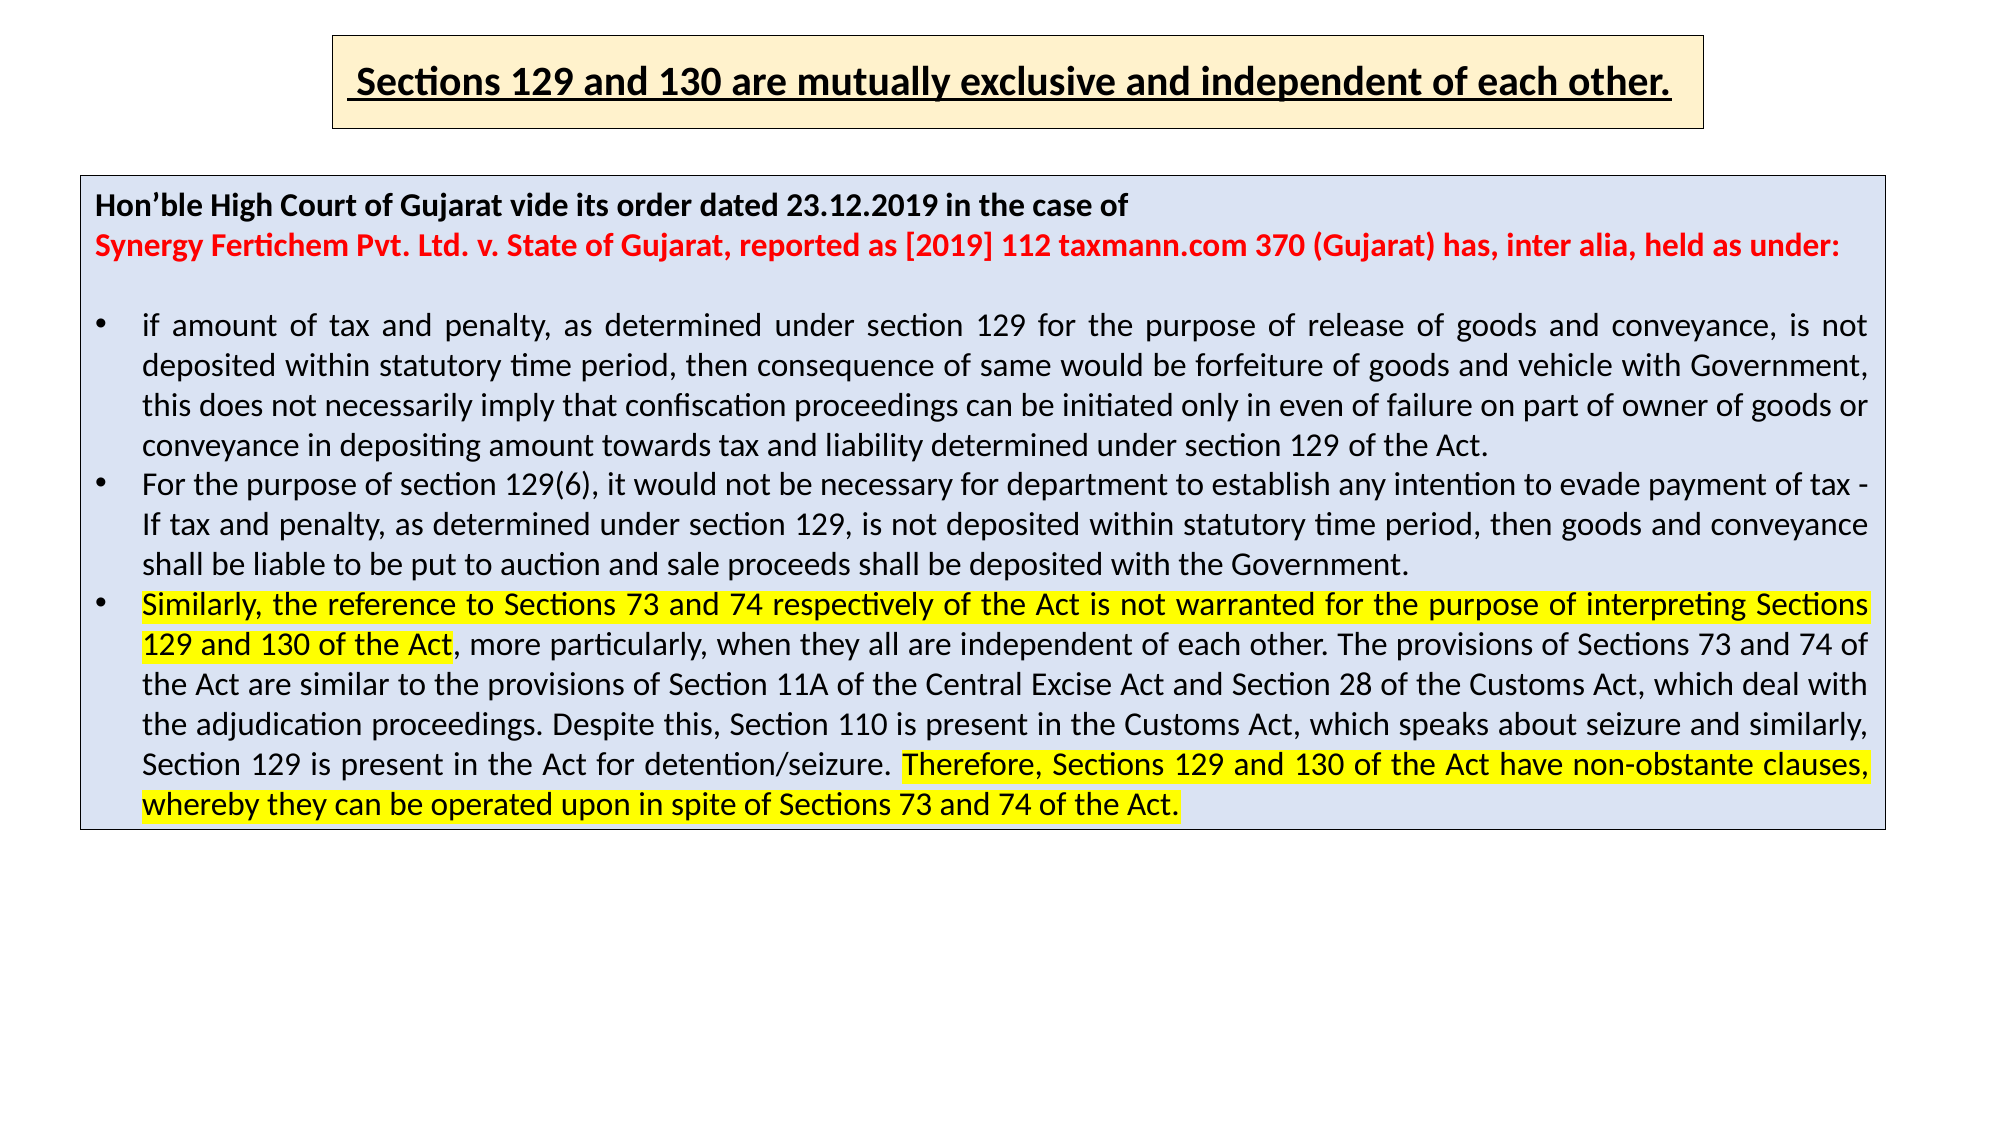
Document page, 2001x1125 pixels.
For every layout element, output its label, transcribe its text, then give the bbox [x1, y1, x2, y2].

title Sections 129 and 130 are mutually exclusive and independent of each other. [332, 35, 1704, 129]
text_box Hon’ble High Court of Gujarat vide its order dated 23.12.2019 in the case of Synergy Fertichem Pvt. Ltd. v. State of Gujarat, reported as [2019] 112 taxmann.com 370 (Gujarat) has, inter alia, held as under: if amount of tax and penalty, as determined under section 129 for the purpose of release of goods and conveyance, is not deposited within statutory time period, then consequence of same would be forfeiture of goods and vehicle with Government, this does not necessarily imply that confiscation proceedings can be initiated only in even of failure on part of owner of goods or conveyance in depositing amount towards tax and liability determined under section 129 of the Act. For the purpose of section 129(6), it would not be necessary for department to establish any intention to evade payment of tax - If tax and penalty, as determined under section 129, is not deposited within statutory time period, then goods and conveyance shall be liable to be put to auction and sale proceeds shall be deposited with the Government. Similarly, the reference to Sections 73 and 74 respectively of the Act is not warranted for the purpose of interpreting Sections 129 and 130 of the Act, more particularly, when they all are independent of each other. The provisions of Sections 73 and 74 of the Act are similar to the provisions of Section 11A of the Central Excise Act and Section 28 of the Customs Act, which deal with the adjudication proceedings. Despite this, Section 110 is present in the Customs Act, which speaks about seizure and similarly, Section 129 is present in the Act for detention/seizure. Therefore, Sections 129 and 130 of the Act have non-obstante clauses, whereby they can be operated upon in spite of Sections 73 and 74 of the Act. [80, 175, 1886, 830]
